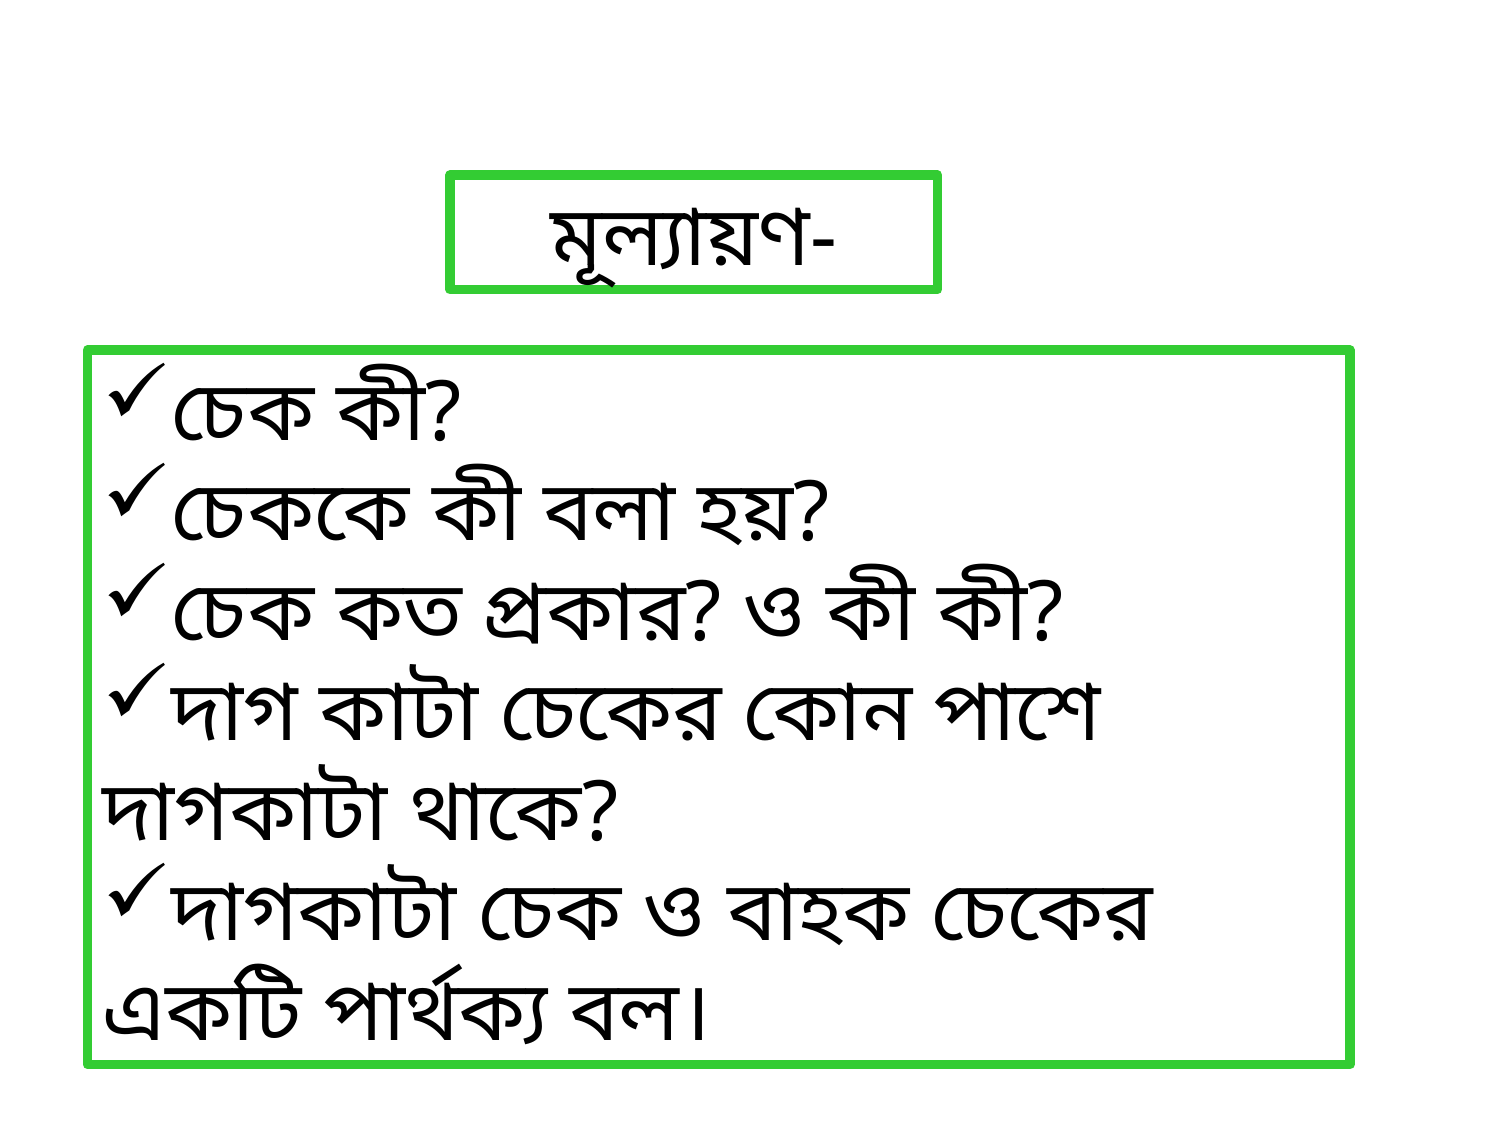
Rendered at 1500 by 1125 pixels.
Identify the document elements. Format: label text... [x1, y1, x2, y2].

text_box চেক কী? চেককে কী বলা হয়? চেক কত প্রকার? ও কী কী? দাগ কাটা চেকের কোন পাশে দাগকাটা থাকে? দাগকাটা চেক ও বাহক চেকের একটি পার্থক্য বল। [87, 350, 1350, 1065]
text_box মূল্যায়ণ- [450, 174, 938, 290]
